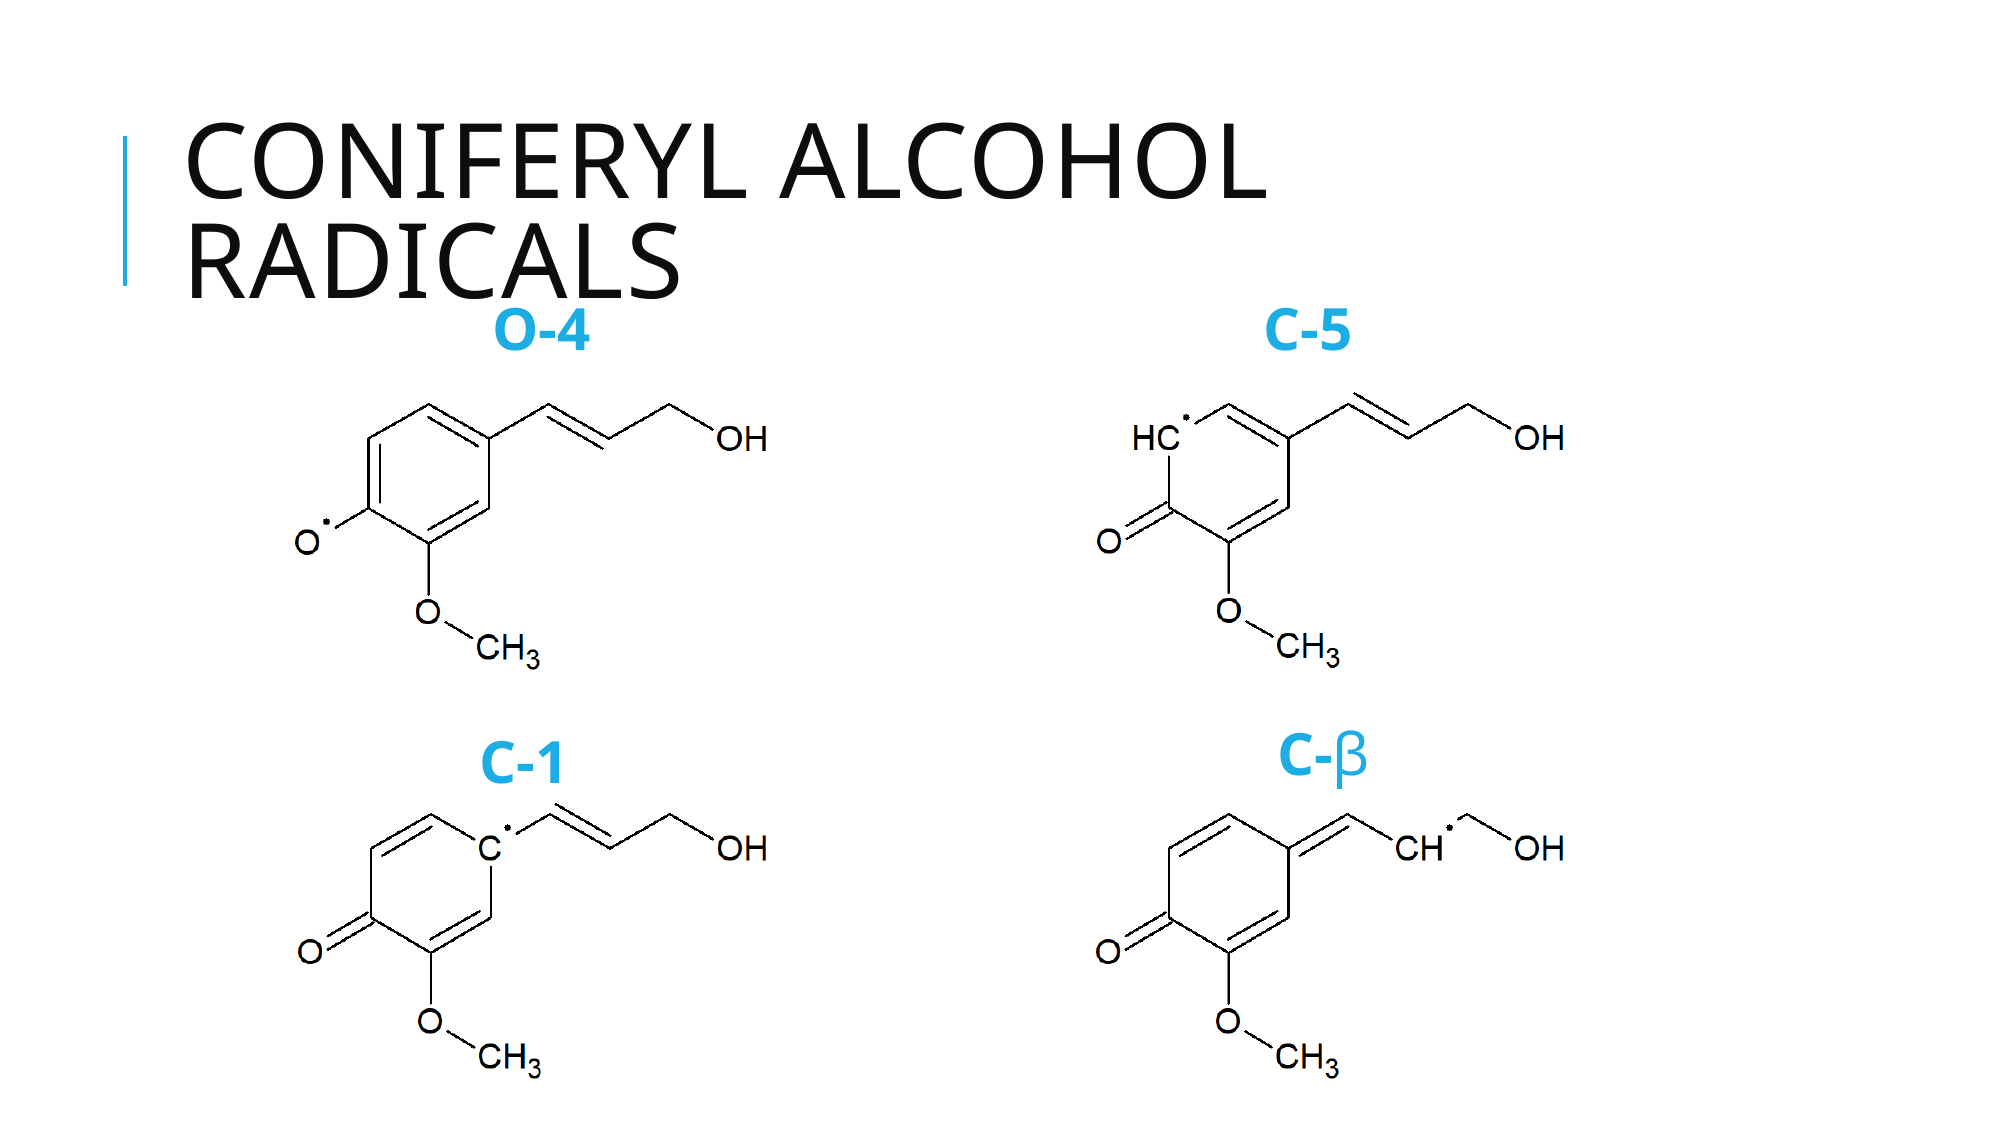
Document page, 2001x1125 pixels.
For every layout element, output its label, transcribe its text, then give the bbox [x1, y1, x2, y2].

text_box C-5 [1249, 284, 1407, 370]
picture [293, 384, 769, 675]
title Coniferyl Alcohol Radicals [168, 96, 1763, 342]
picture [1090, 795, 1566, 1084]
text_box O-4 [477, 285, 608, 370]
picture [292, 795, 768, 1084]
text_box C-1 [465, 717, 595, 790]
picture [1090, 384, 1566, 673]
text_box C-β [1262, 710, 1393, 790]
